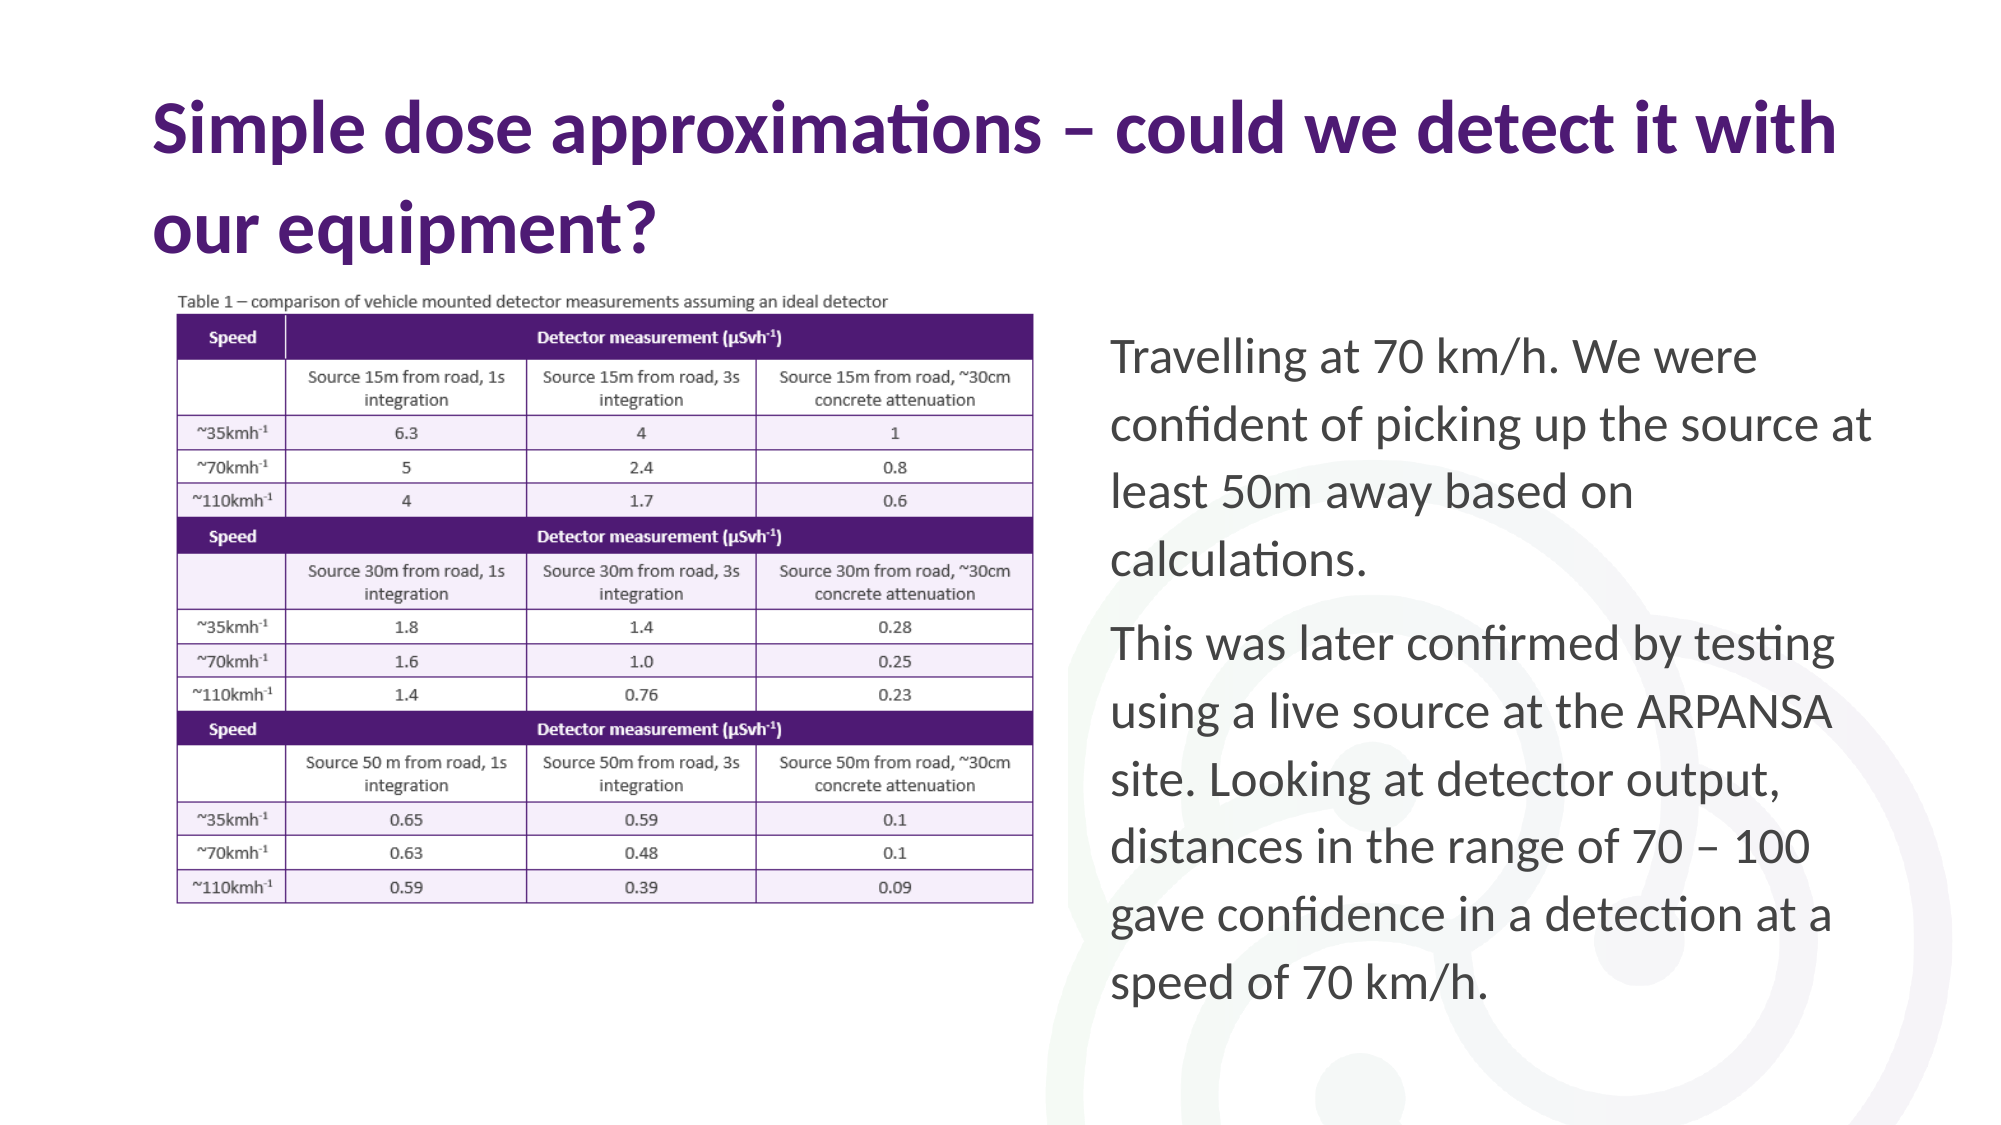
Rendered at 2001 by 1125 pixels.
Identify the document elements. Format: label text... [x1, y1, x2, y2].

picture [0, 0, 2000, 1125]
title Simple dose approximations – could we detect it with our equipment? [137, 59, 1863, 278]
list Travelling at 70 km/h. We were confident of picking up the source at least 50m away based on calculations. This was later confirmed by testing using a live source at the ARPANSA site. Looking at detector output, distances in the range of 70 – 100 gave confidence in a detection at a speed of 70 km/h. [1095, 308, 1905, 1025]
